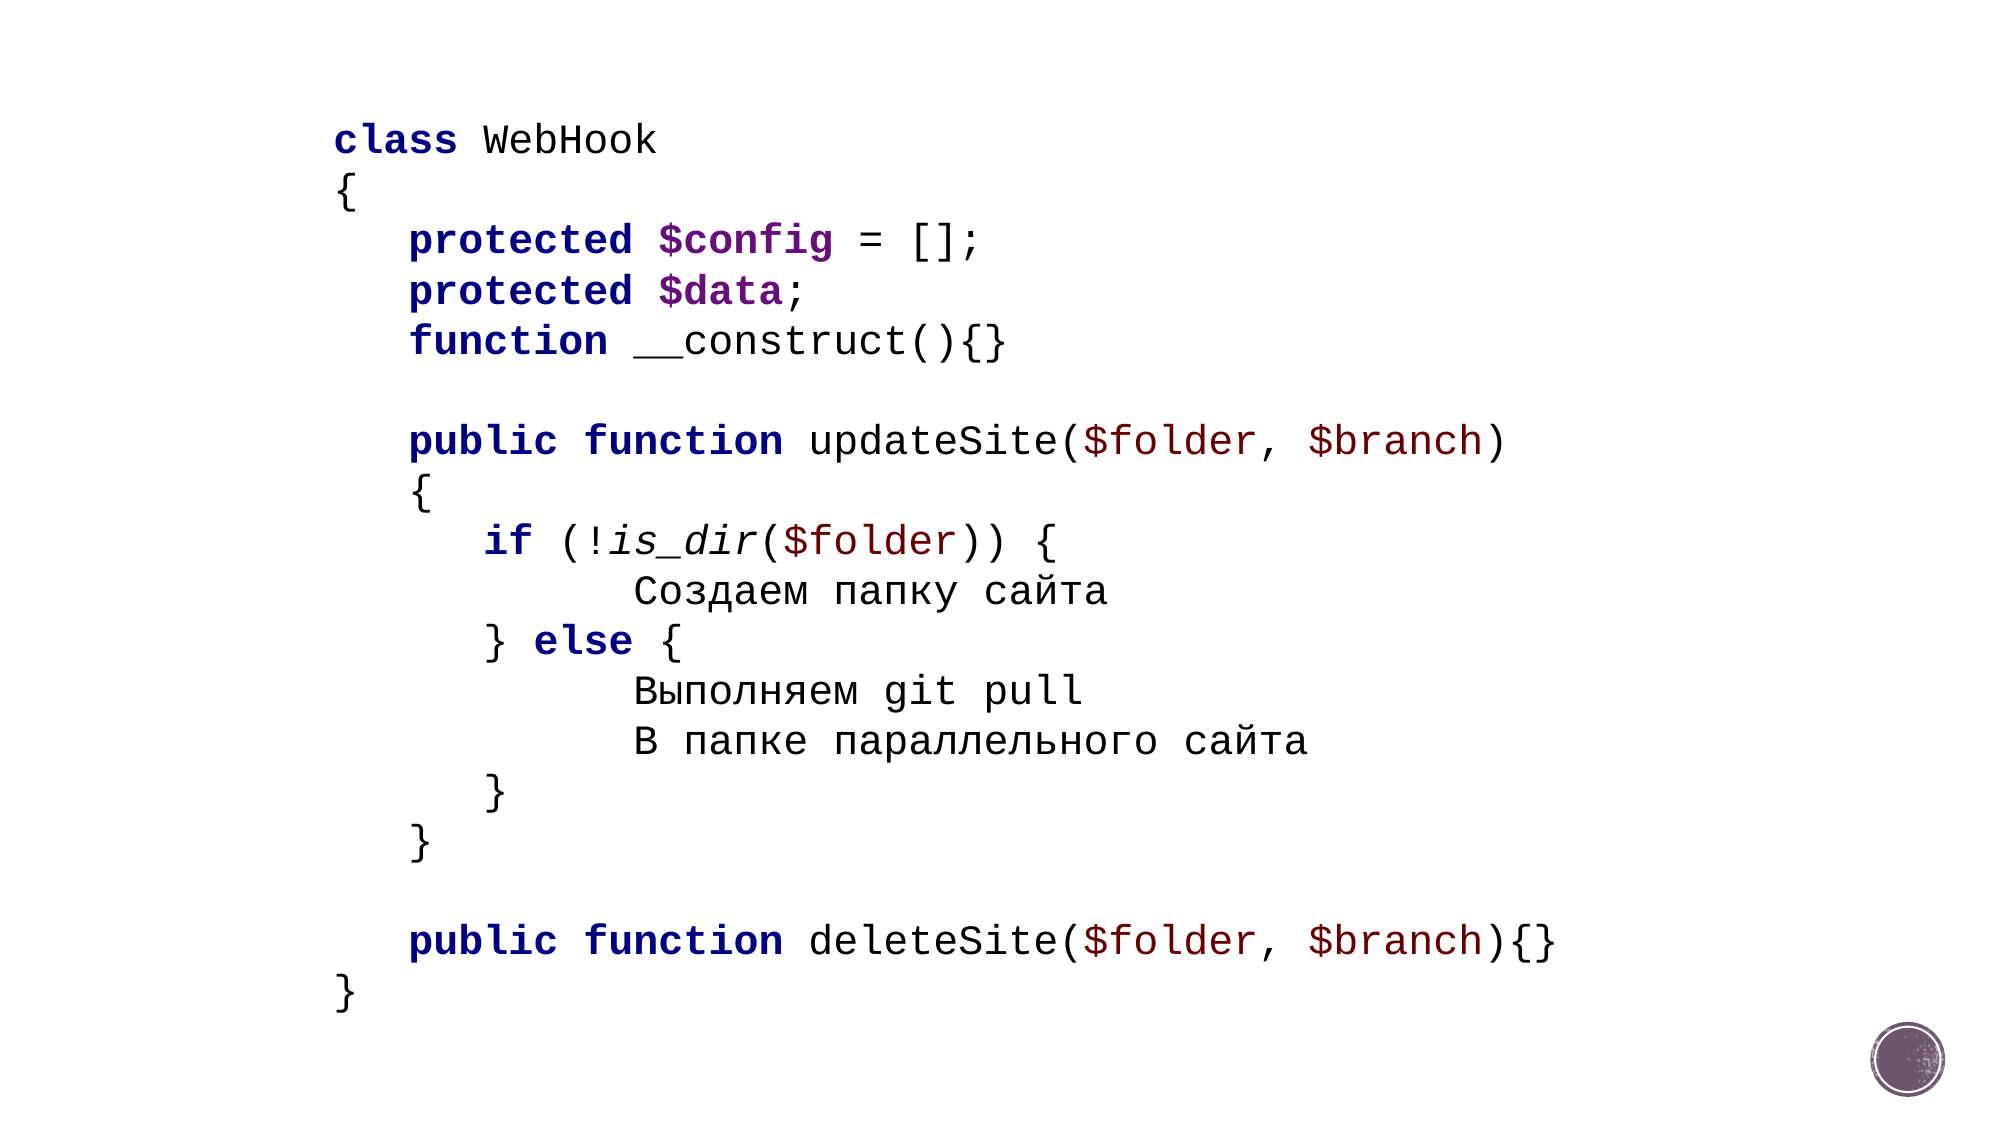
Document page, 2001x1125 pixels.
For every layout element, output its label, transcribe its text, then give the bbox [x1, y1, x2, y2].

text_box class WebHook { protected $config = []; protected $data; function __construct(){} public function updateSite($folder, $branch) { if (!is_dir($folder)) { Создаем папку сайта } else { Выполняем git pull В папке параллельного сайта } } public function deleteSite($folder, $branch){} } [318, 104, 1574, 1021]
